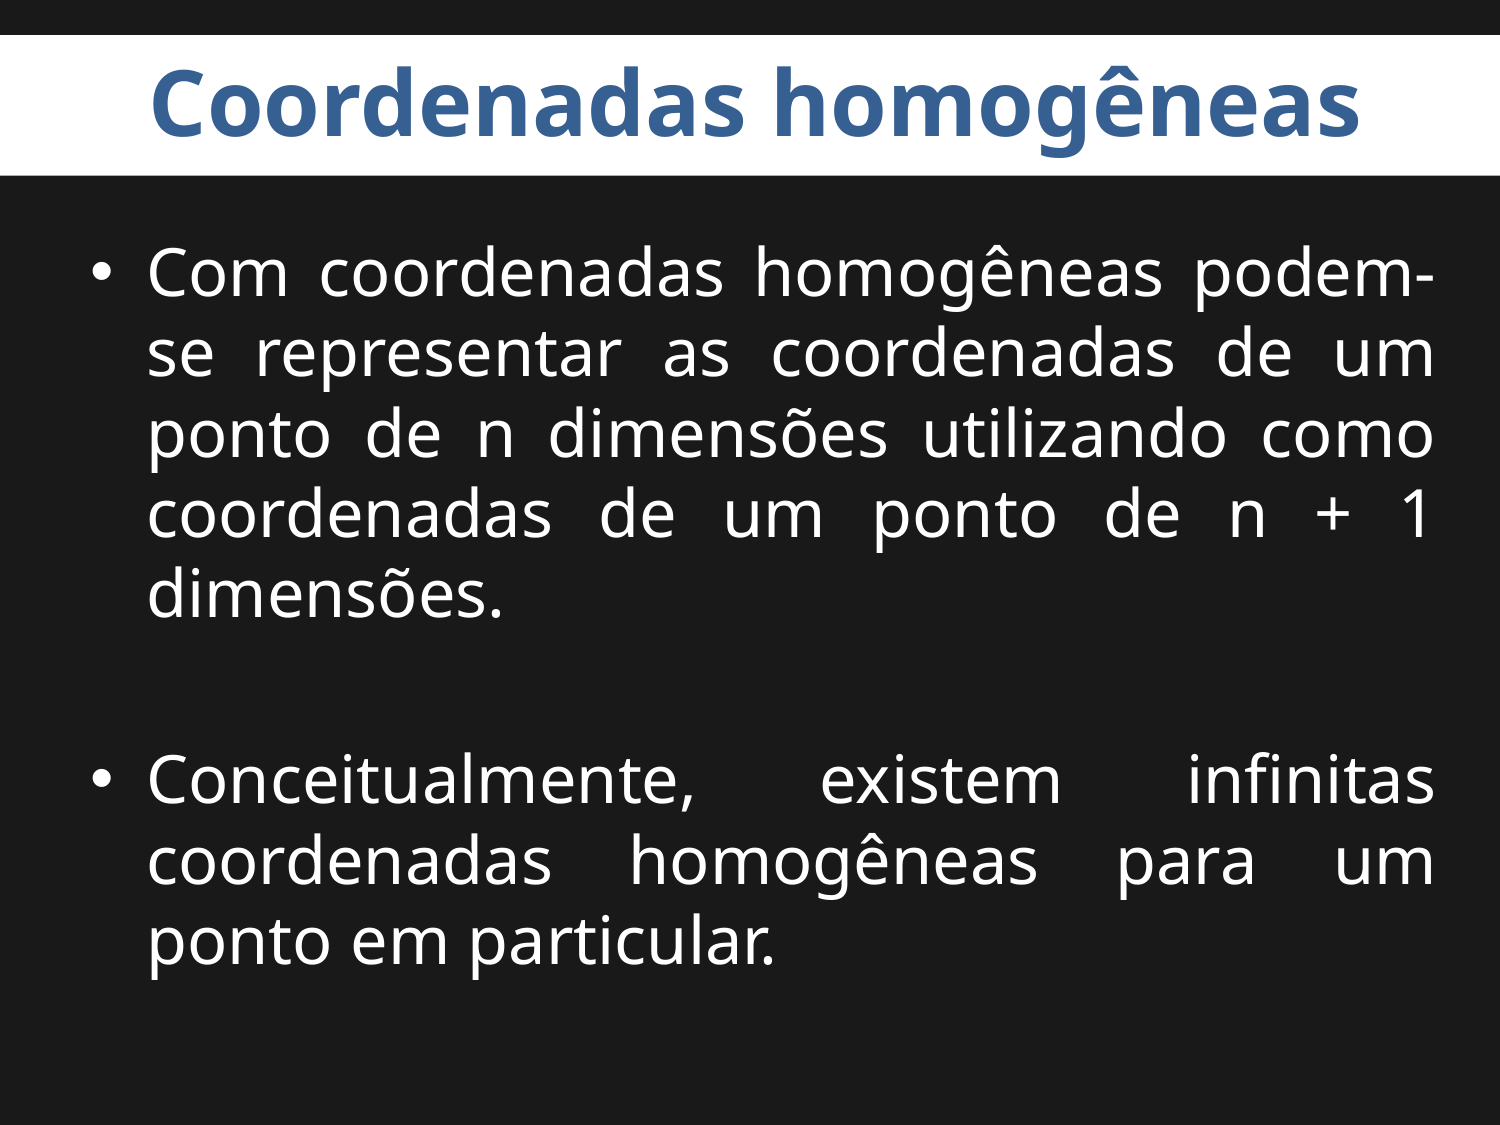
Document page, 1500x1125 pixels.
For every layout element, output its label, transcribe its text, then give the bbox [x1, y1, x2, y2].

list Com coordenadas homogêneas podem-se representar as coordenadas de um ponto de n dimensões utilizando como coordenadas de um ponto de n + 1 dimensões. Conceitualmente, existem infinitas coordenadas homogêneas para um ponto em particular. [75, 222, 1454, 997]
title Coordenadas homogêneas [82, 0, 1430, 211]
